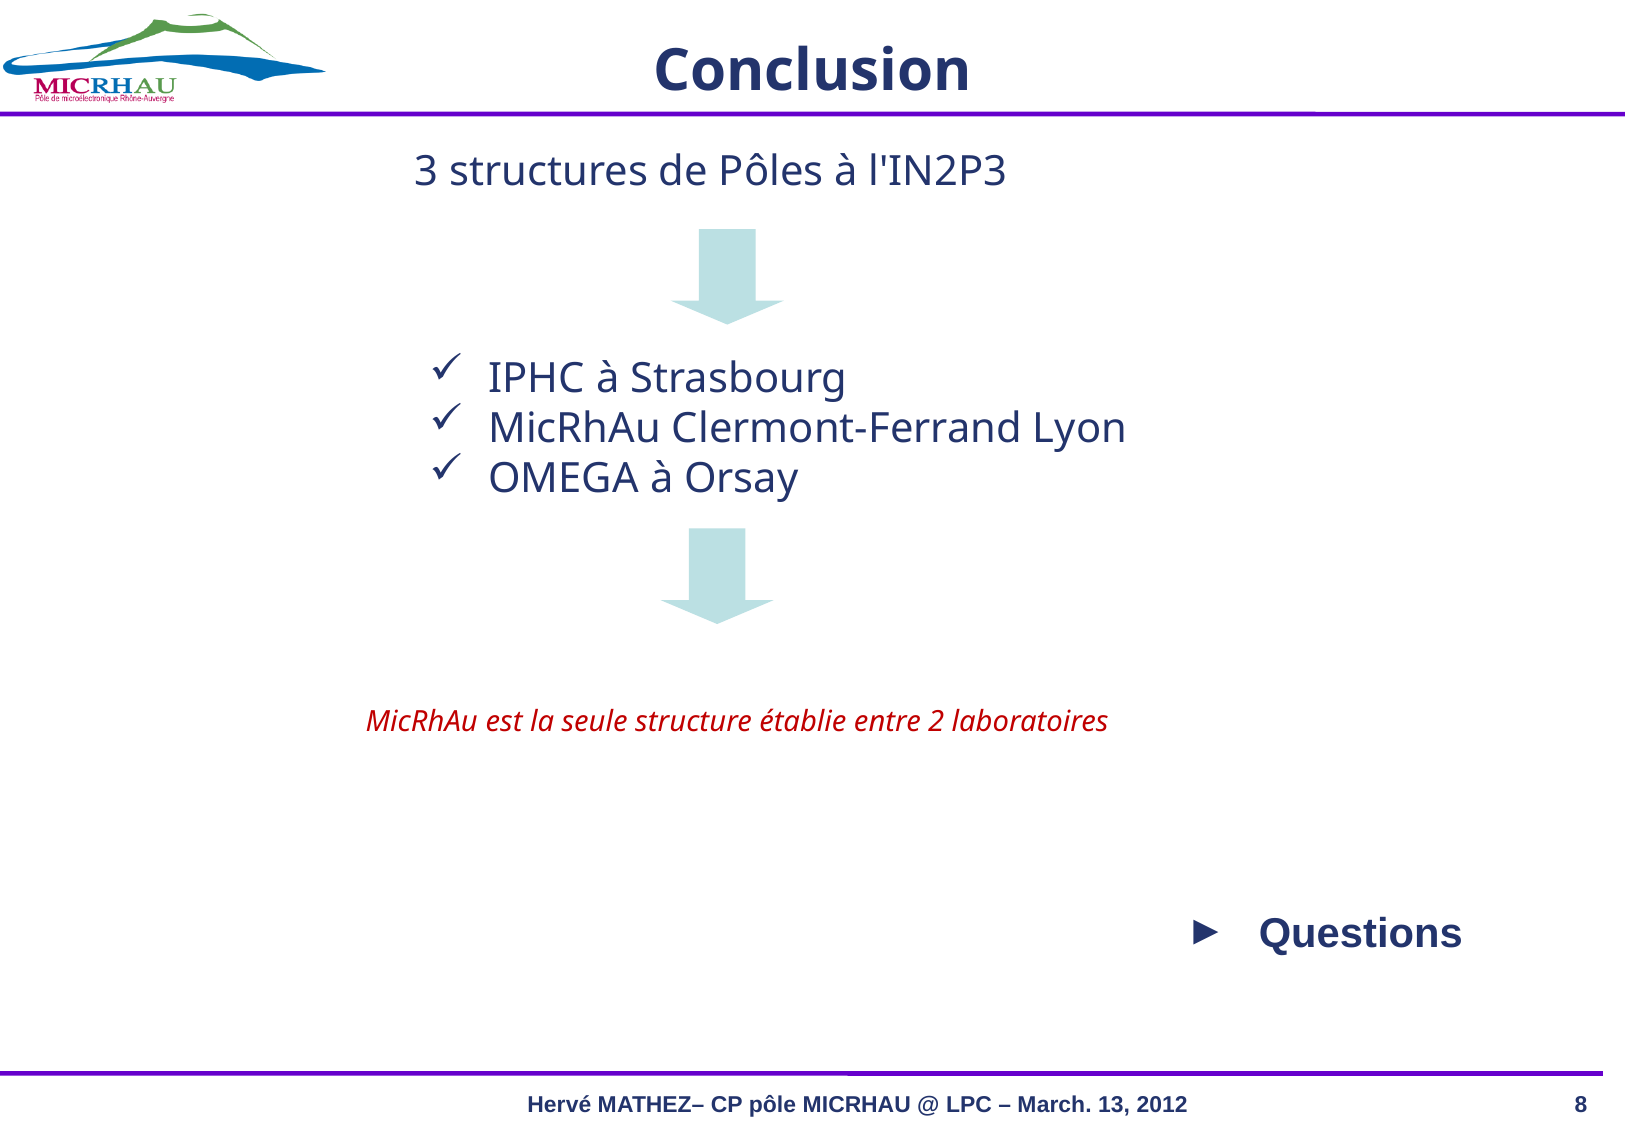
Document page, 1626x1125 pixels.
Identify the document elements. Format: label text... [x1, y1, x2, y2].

text_box MicRhAu est la seule structure établie entre 2 laboratoires [350, 695, 1124, 746]
text_box [670, 229, 784, 325]
text_box Questions [1170, 898, 1490, 963]
text_box Conclusion [241, 34, 1384, 100]
text_box [660, 528, 774, 625]
picture [0, 11, 328, 105]
text_box IPHC à Strasbourg MicRhAu Clermont-Ferrand Lyon OMEGA à Orsay [414, 342, 1154, 508]
text_box 3 structures de Pôles à l'IN2P3 [400, 136, 1093, 201]
